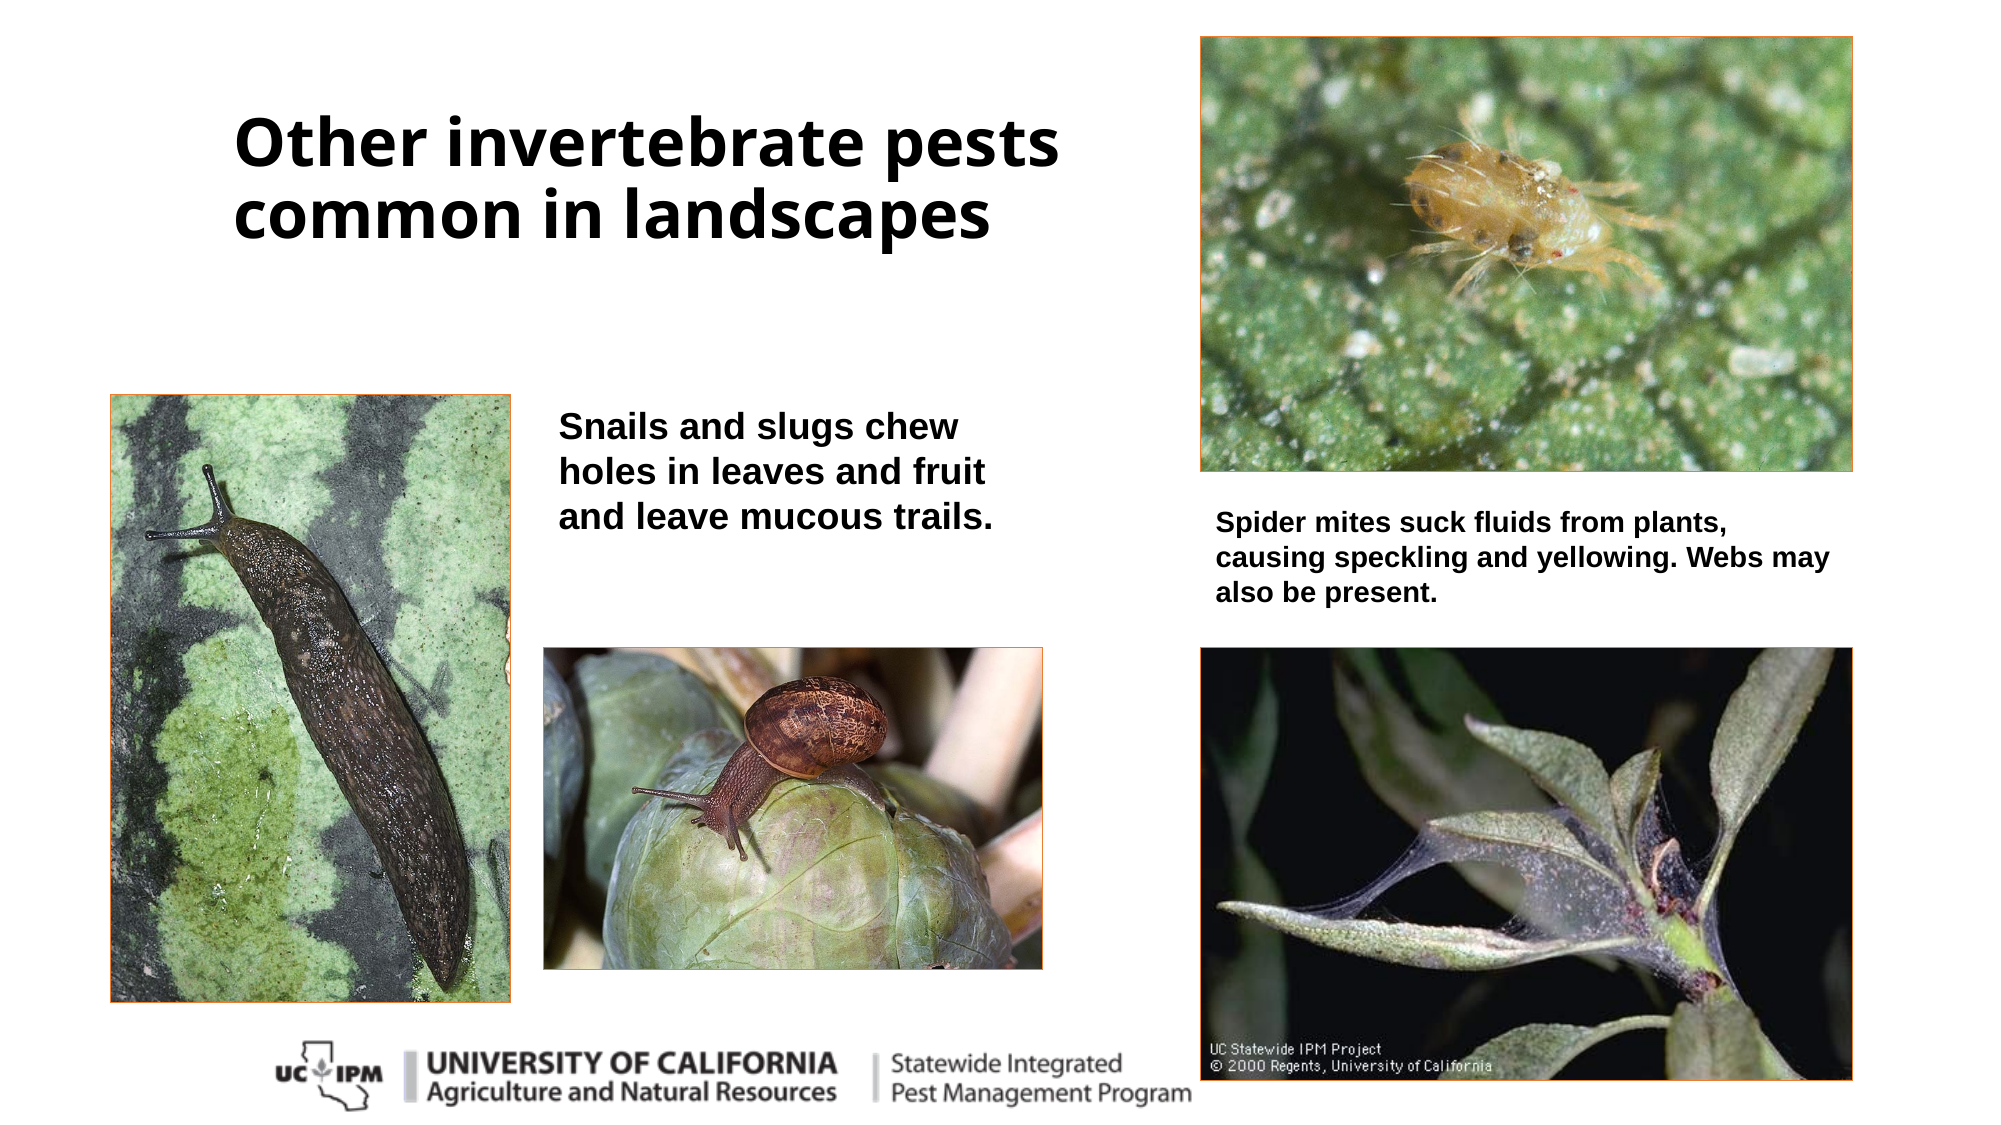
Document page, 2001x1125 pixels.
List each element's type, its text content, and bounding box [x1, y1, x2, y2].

picture [543, 647, 1043, 969]
title Other invertebrate pests common in landscapes [218, 87, 1200, 275]
picture [110, 394, 1853, 1125]
text_box Snails and slugs chew holes in leaves and fruit and leave mucous trails. [543, 394, 1055, 545]
text_box Spider mites suck fluids from plants, causing speckling and yellowing. Webs may also be present. [1200, 496, 1853, 616]
picture [1200, 36, 1853, 471]
